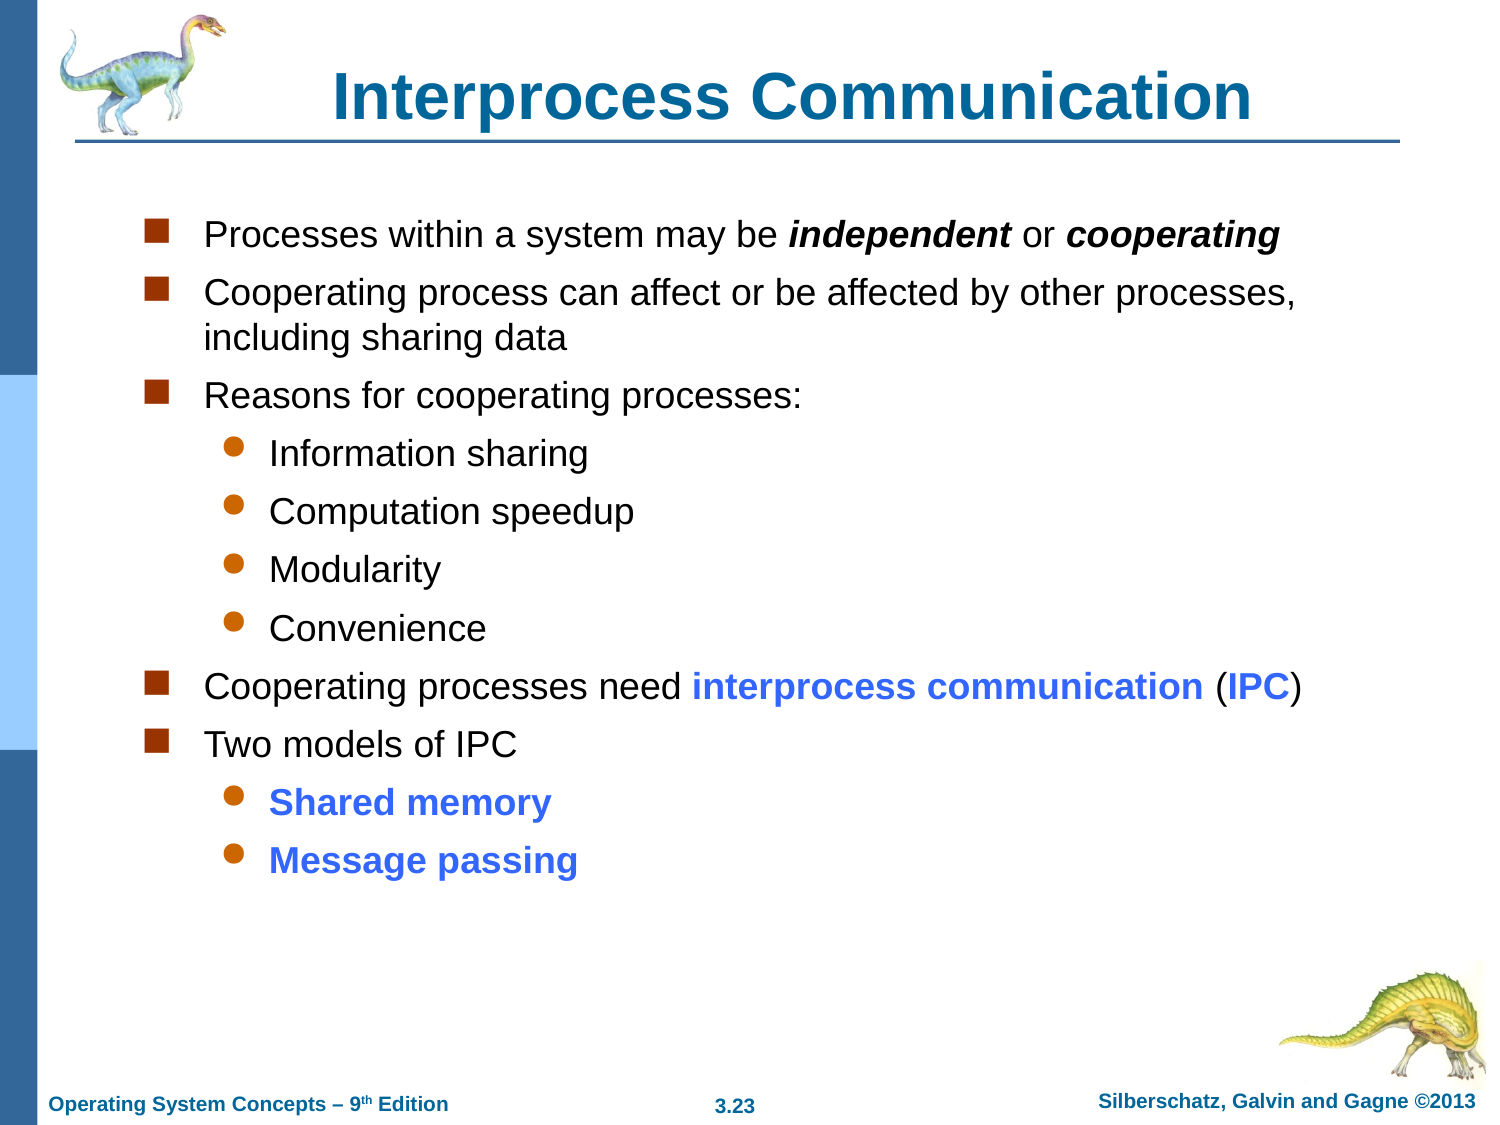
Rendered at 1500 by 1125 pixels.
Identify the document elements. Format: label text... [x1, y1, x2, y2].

picture [1275, 959, 1486, 1090]
picture [1415, 1093, 1423, 1098]
title Interprocess Communication [161, 45, 1426, 141]
picture [46, 0, 244, 149]
list Processes within a system may be independent or cooperating Cooperating process can affect or be affected by other processes, including sharing data Reasons for cooperating processes: Information sharing Computation speedup Modularity Convenience Cooperating processes need interprocess communication (IPC) Two models of IPC Shared memory Message passing [132, 202, 1365, 946]
